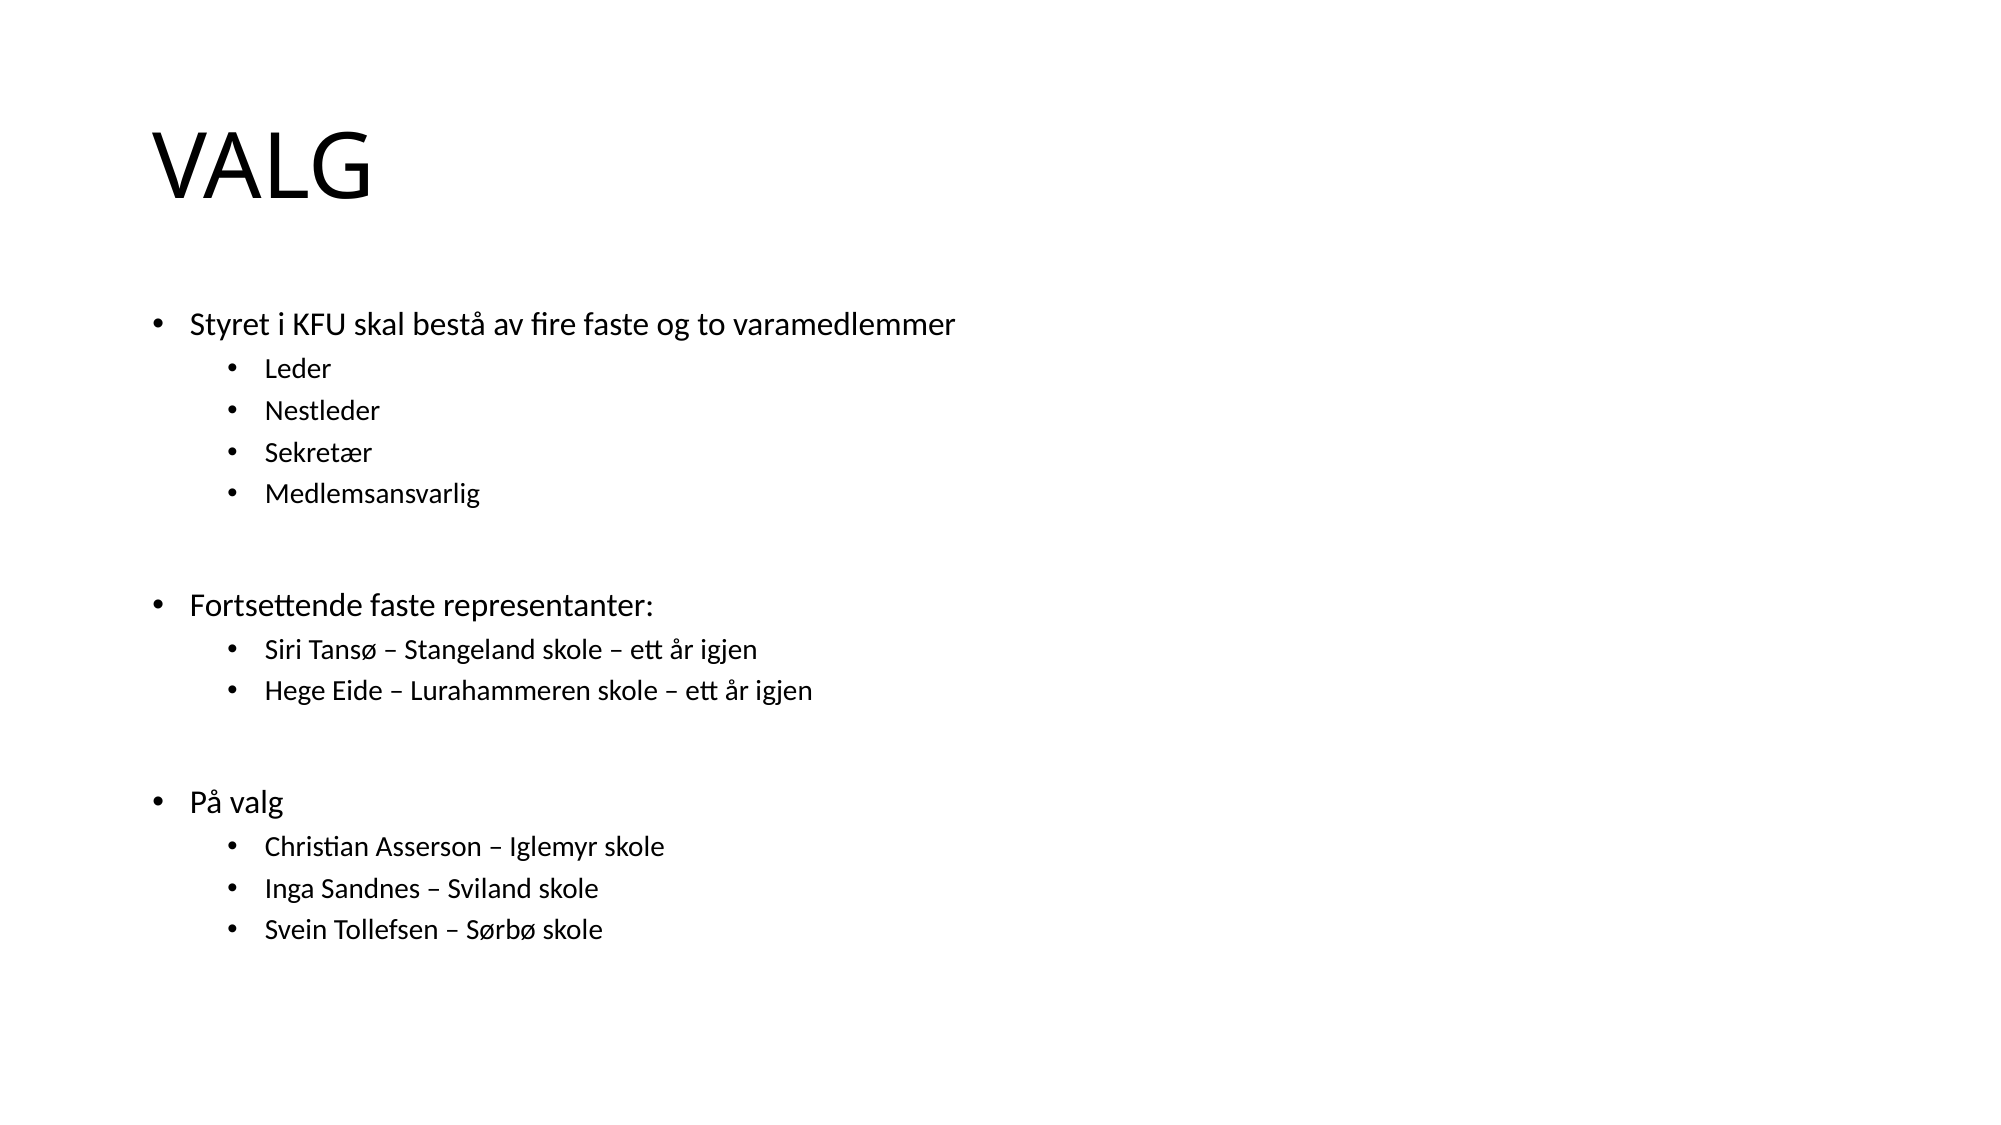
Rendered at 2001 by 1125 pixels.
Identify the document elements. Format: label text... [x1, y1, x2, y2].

title VALG [137, 59, 1863, 278]
list Styret i KFU skal bestå av fire faste og to varamedlemmer Leder Nestleder Sekretær Medlemsansvarlig Fortsettende faste representanter: Siri Tansø – Stangeland skole – ett år igjen Hege Eide – Lurahammeren skole – ett år igjen På valg Christian Asserson – Iglemyr skole Inga Sandnes – Sviland skole Svein Tollefsen – Sørbø skole [137, 299, 1863, 1014]
